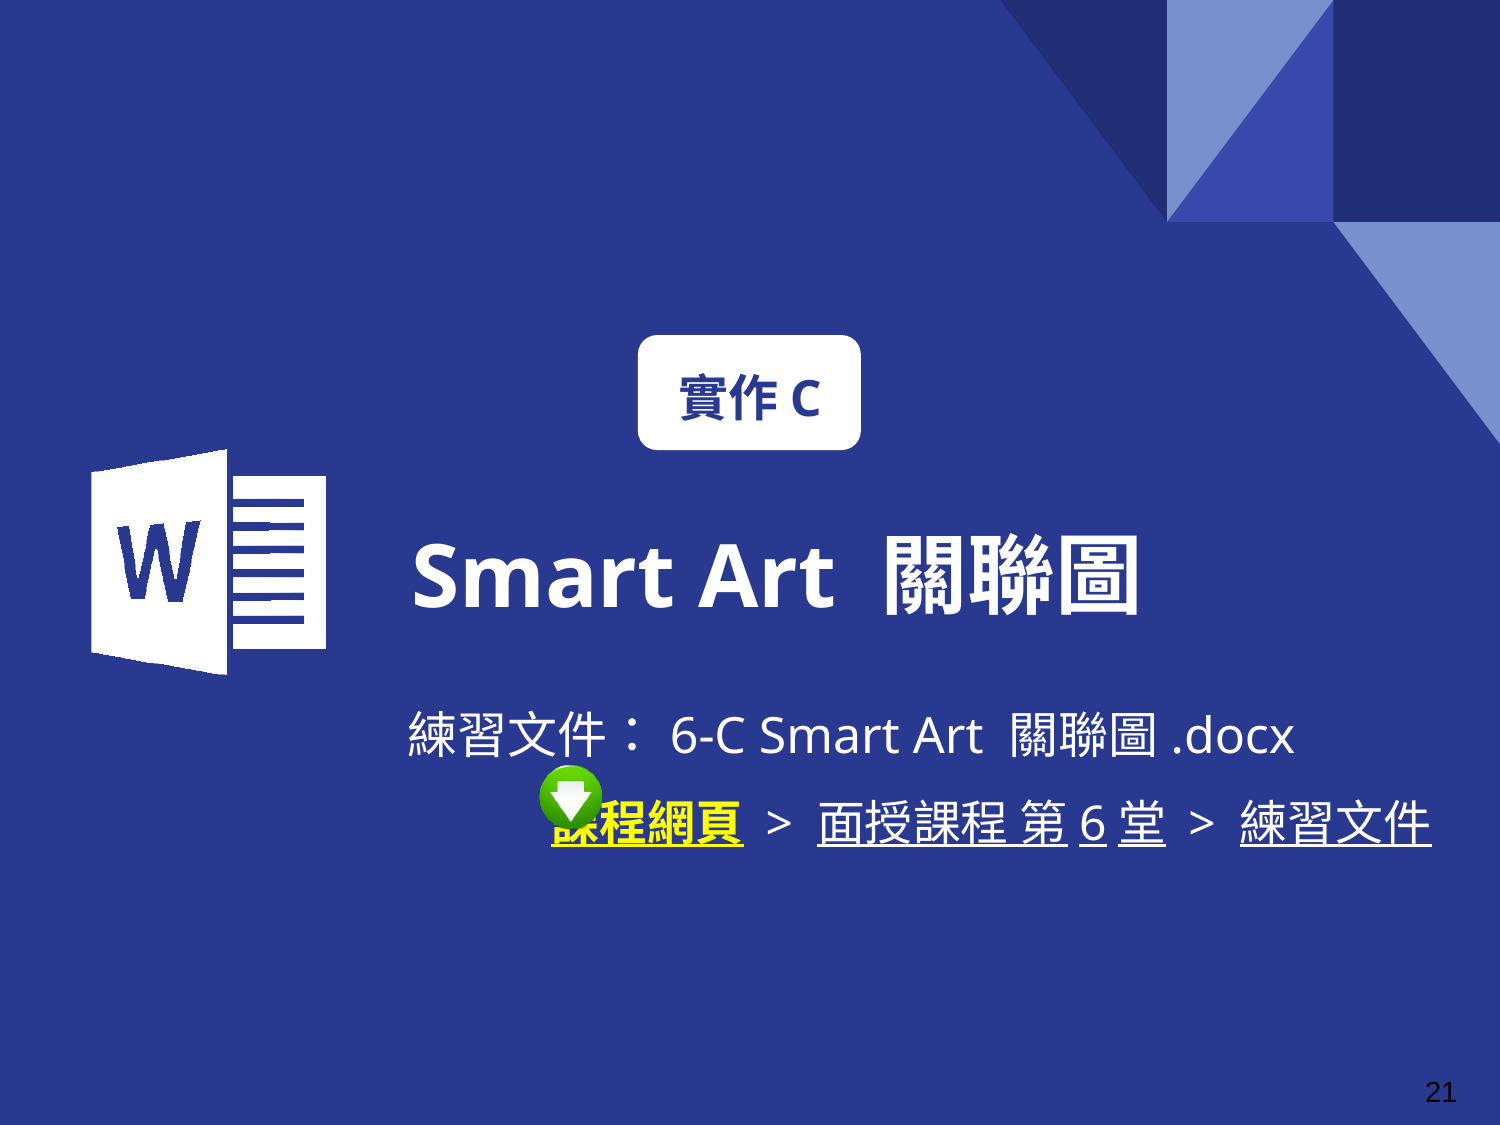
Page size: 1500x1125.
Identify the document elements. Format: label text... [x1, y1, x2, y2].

slide_number ‹#› [1410, 1056, 1500, 1125]
subtitle 實作C [660, 345, 840, 439]
picture [91, 449, 326, 675]
subtitle 練習文件：6-C Smart Art 關聯圖.docx 課程網頁 > 面授課程 第6堂 > 練習文件 [393, 675, 1447, 849]
title Smart Art 關聯圖 [395, 480, 1444, 664]
picture [535, 763, 605, 833]
text_box [637, 335, 861, 451]
